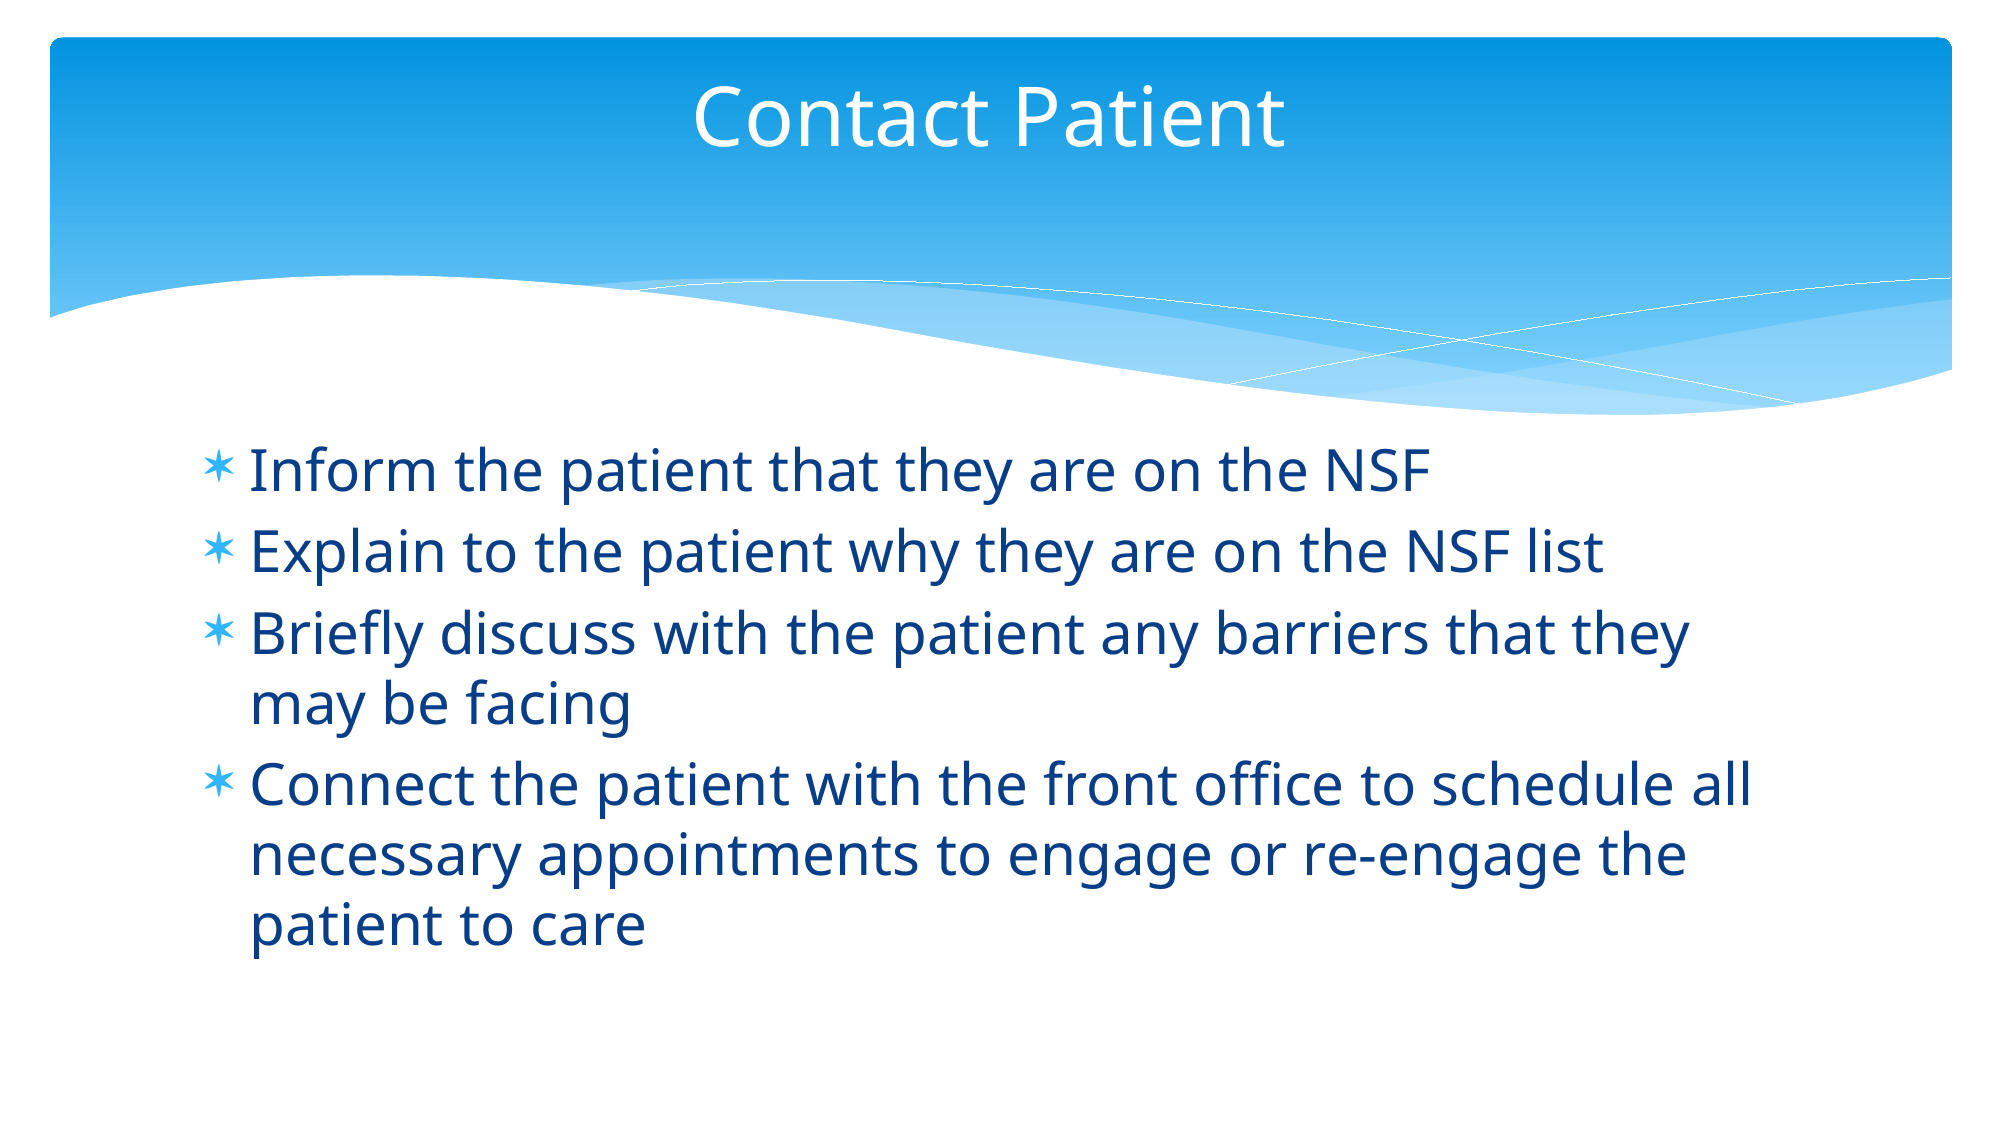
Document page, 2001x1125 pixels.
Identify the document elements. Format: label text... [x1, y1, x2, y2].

list Inform the patient that they are on the NSF Explain to the patient why they are on the NSF list Briefly discuss with the patient any barriers that they may be facing Connect the patient with the front office to schedule all necessary appointments to engage or re-engage the patient to care [189, 425, 1811, 1035]
title Contact Patient [99, 55, 1900, 261]
